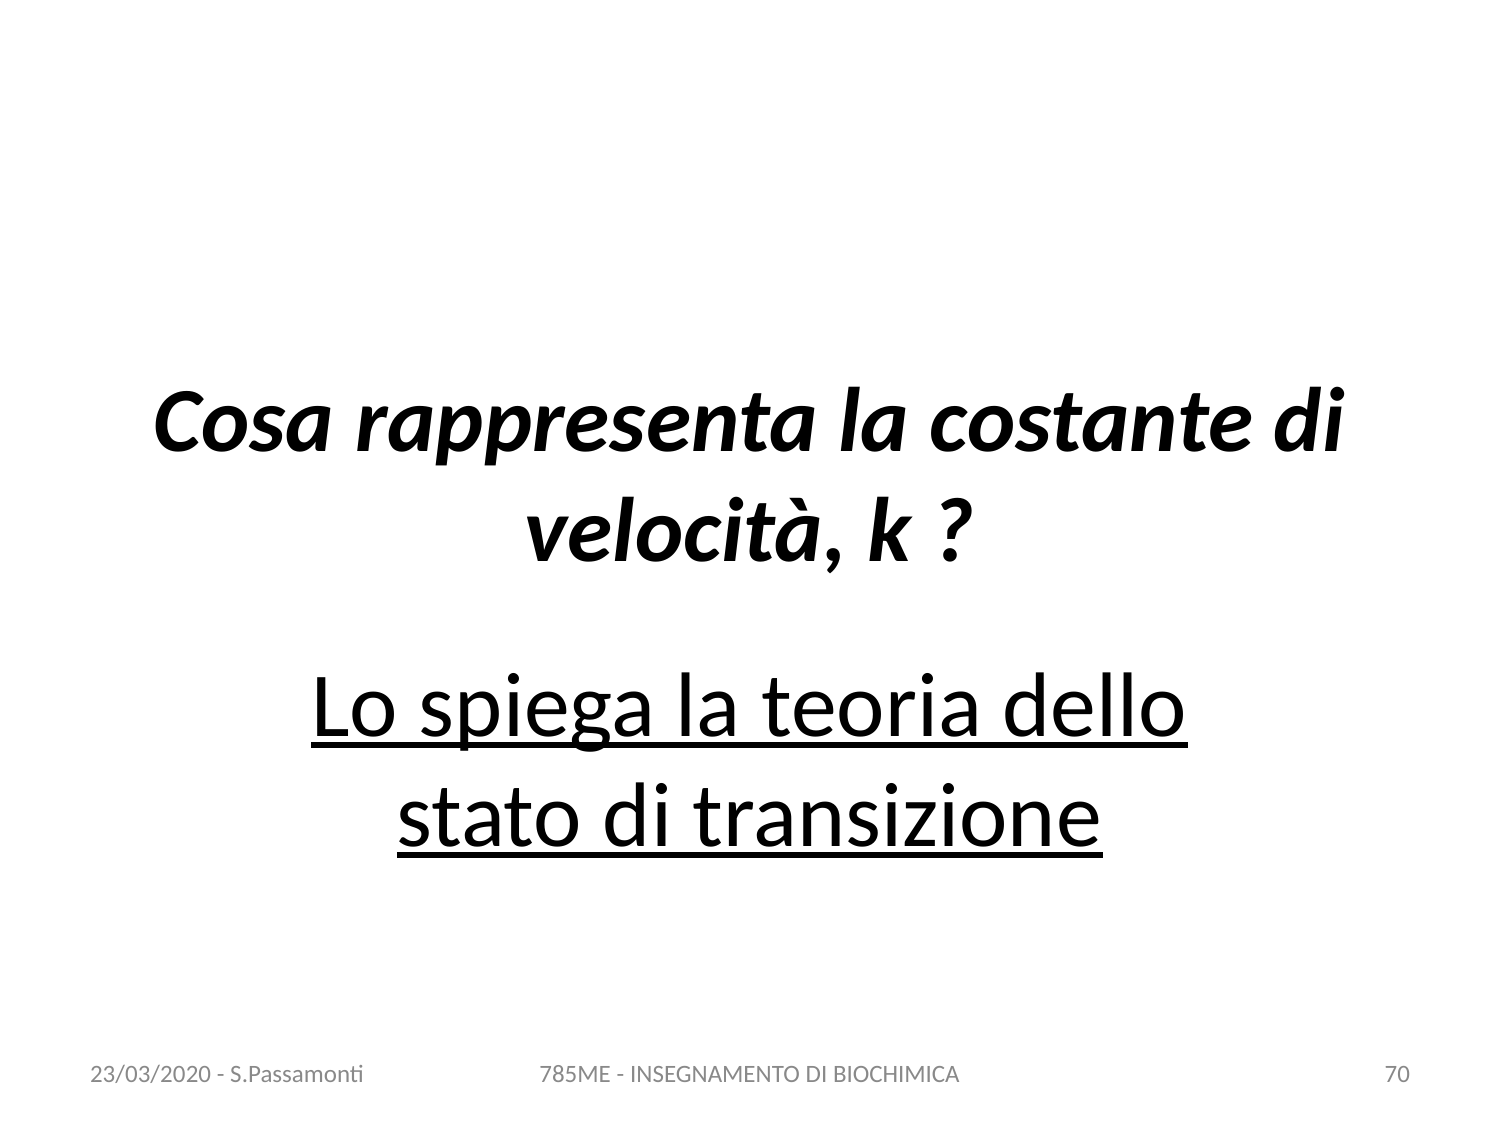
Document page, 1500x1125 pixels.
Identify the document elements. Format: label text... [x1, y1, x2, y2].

slide_number 69 [1074, 1042, 1425, 1103]
footer 785ME - INSEGNAMENTO DI BIOCHIMICA [512, 1042, 988, 1103]
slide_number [75, 1042, 425, 1103]
title Cosa rappresenta la costante di velocità, k ? [112, 349, 1388, 591]
subtitle Lo spiega la teoria dello stato di transizione [225, 637, 1275, 925]
